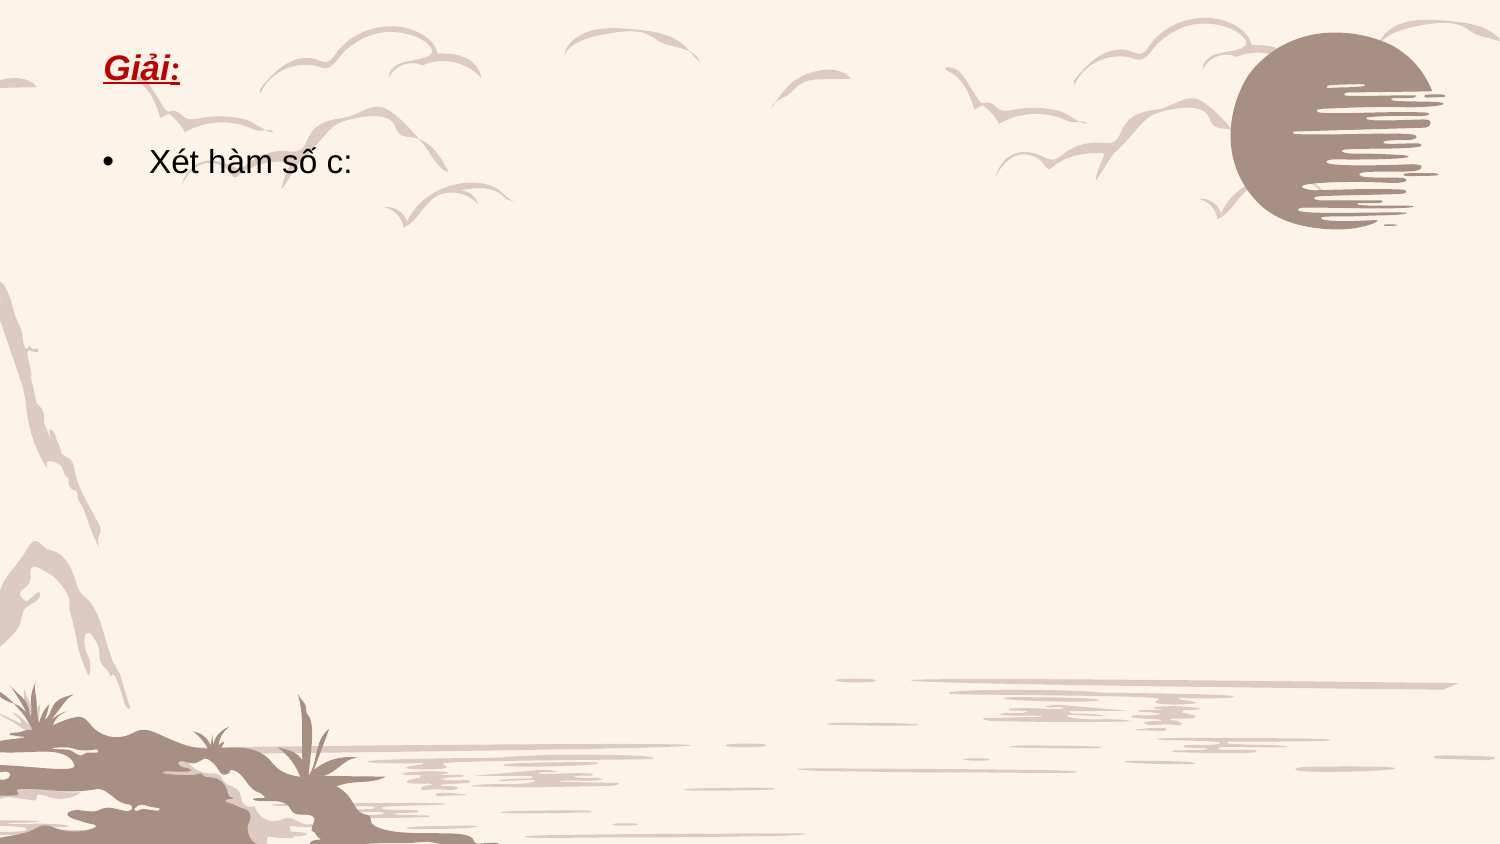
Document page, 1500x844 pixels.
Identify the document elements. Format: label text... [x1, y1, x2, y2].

text_box Giải: [88, 37, 195, 95]
